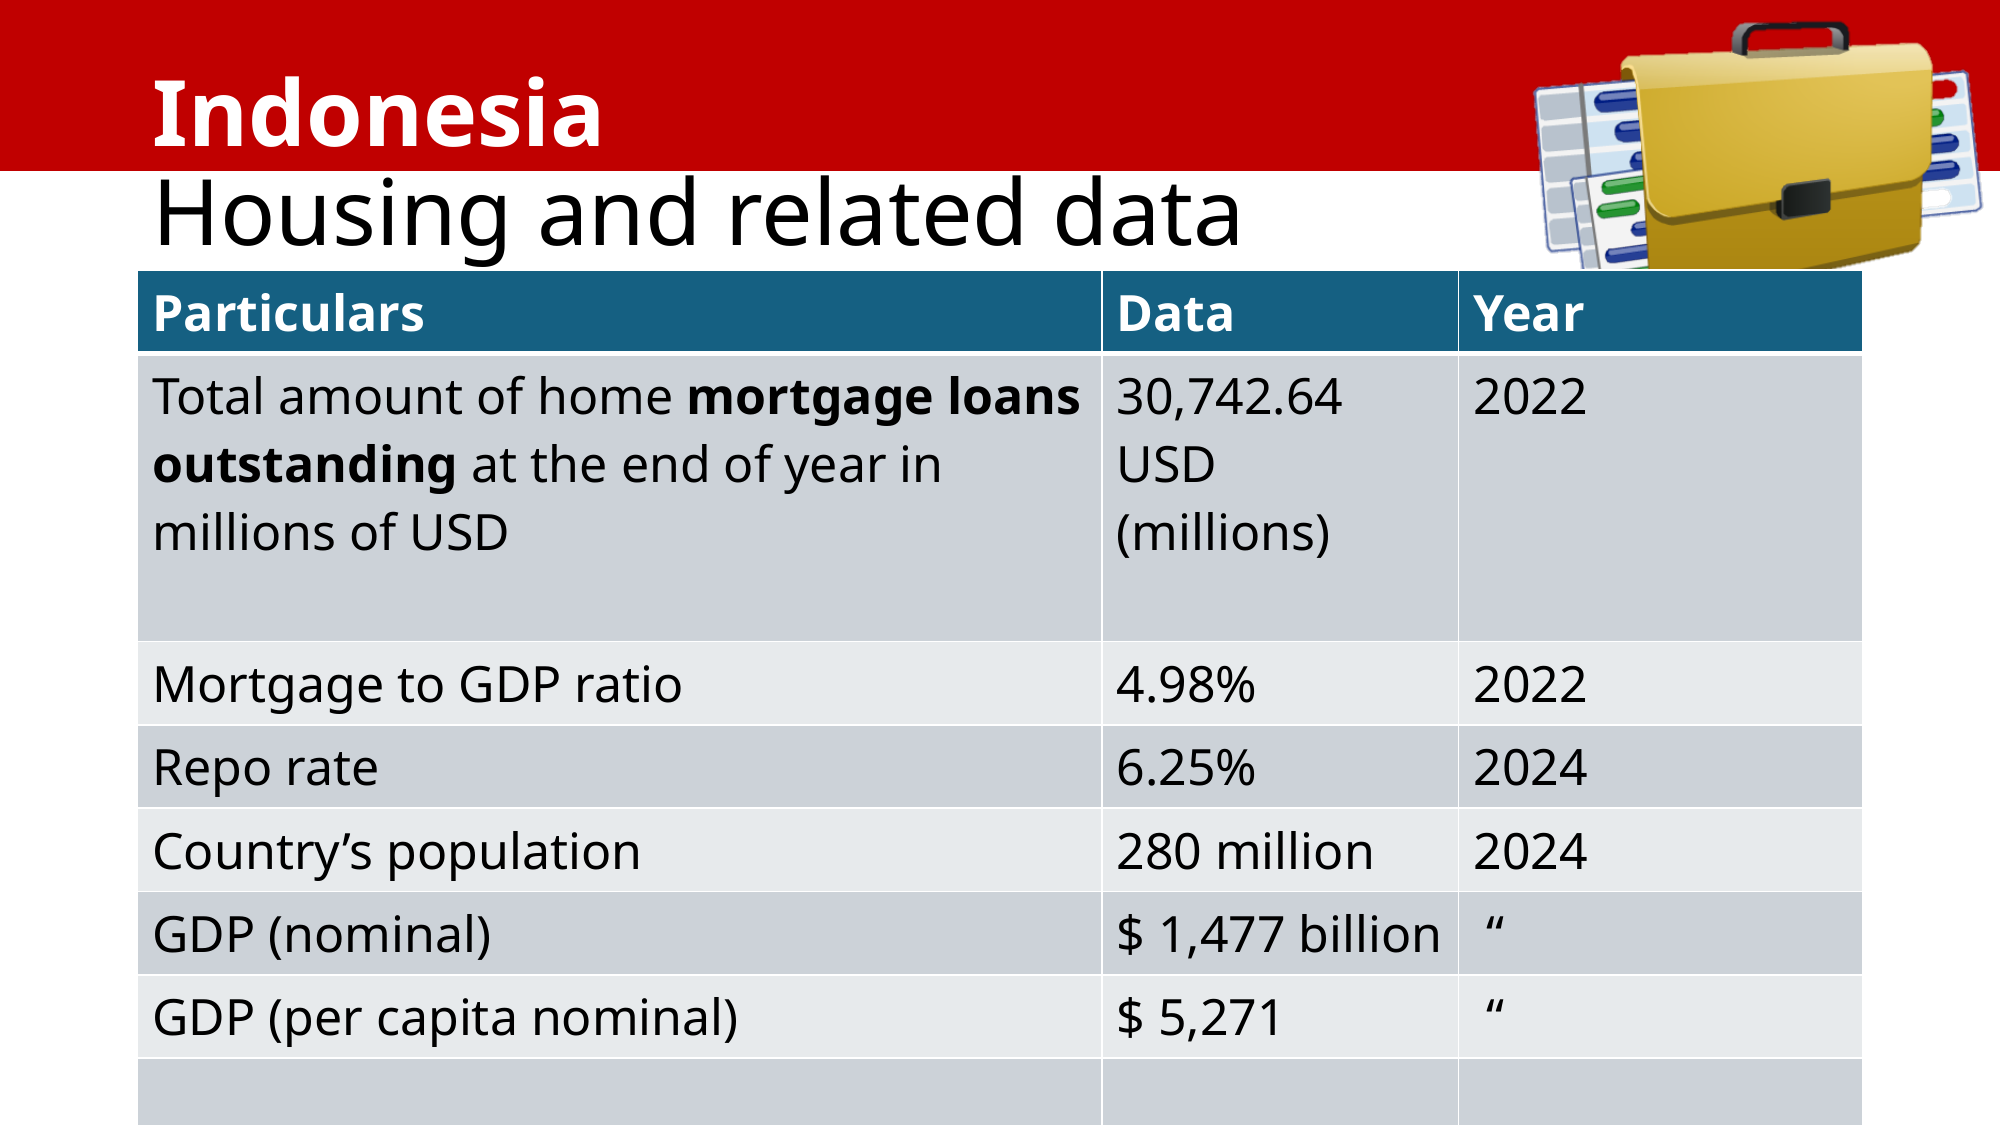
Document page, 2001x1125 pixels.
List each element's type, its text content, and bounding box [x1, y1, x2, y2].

table_cell 4.98% [1103, 642, 1458, 724]
table_cell Total amount of home mortgage loans outstanding at the end of year in millions of USD [138, 356, 1101, 641]
picture [1517, 2, 2000, 335]
table_cell Repo rate [138, 726, 1101, 807]
table_cell Mortgage to GDP ratio [138, 642, 1101, 724]
table_cell “ [1459, 976, 1862, 1057]
table_cell 2022 [1459, 356, 1862, 641]
table_header Particulars [138, 271, 1101, 351]
table_cell “ [1459, 892, 1862, 974]
table_header Year [1459, 271, 1862, 351]
table_cell GDP (nominal) [138, 892, 1101, 974]
table_cell [138, 1059, 1101, 1125]
table_cell 280 million [1103, 809, 1458, 891]
title Indonesia Housing and related data [137, 57, 1517, 269]
table_cell Country’s population [138, 809, 1101, 891]
table_cell 30,742.64 USD (millions) [1103, 356, 1458, 641]
table_cell 2024 [1459, 809, 1862, 891]
table_cell 2022 [1459, 642, 1862, 724]
text_box [0, 0, 2000, 172]
table_cell [1103, 1059, 1458, 1125]
table_cell 2024 [1459, 726, 1862, 807]
table_cell $ 1,477 billion [1103, 892, 1458, 974]
table_header Data [1103, 271, 1458, 351]
table_cell [1459, 1059, 1862, 1125]
table_cell GDP (per capita nominal) [138, 976, 1101, 1057]
table_cell 6.25% [1103, 726, 1458, 807]
table_cell $ 5,271 [1103, 976, 1458, 1057]
